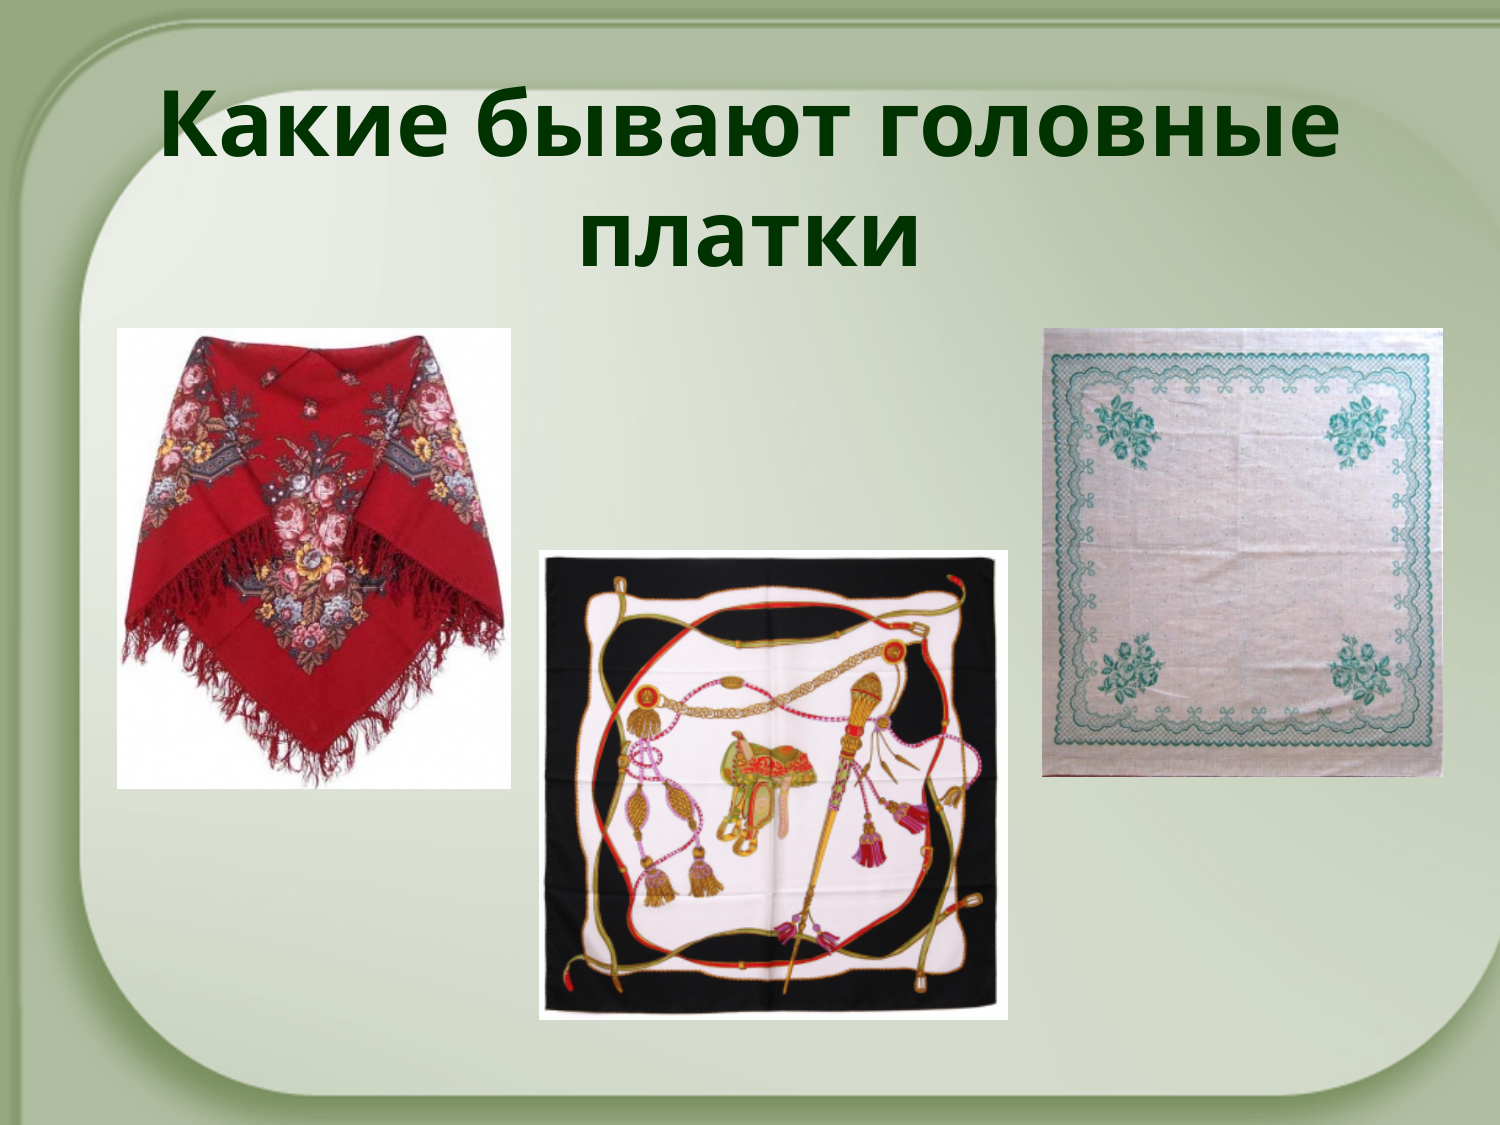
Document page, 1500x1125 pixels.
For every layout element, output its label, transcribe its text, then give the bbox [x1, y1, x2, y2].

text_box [116, 327, 512, 790]
picture [1042, 327, 1444, 778]
title Какие бывают головные платки [74, 62, 1426, 288]
picture [538, 550, 1008, 1020]
